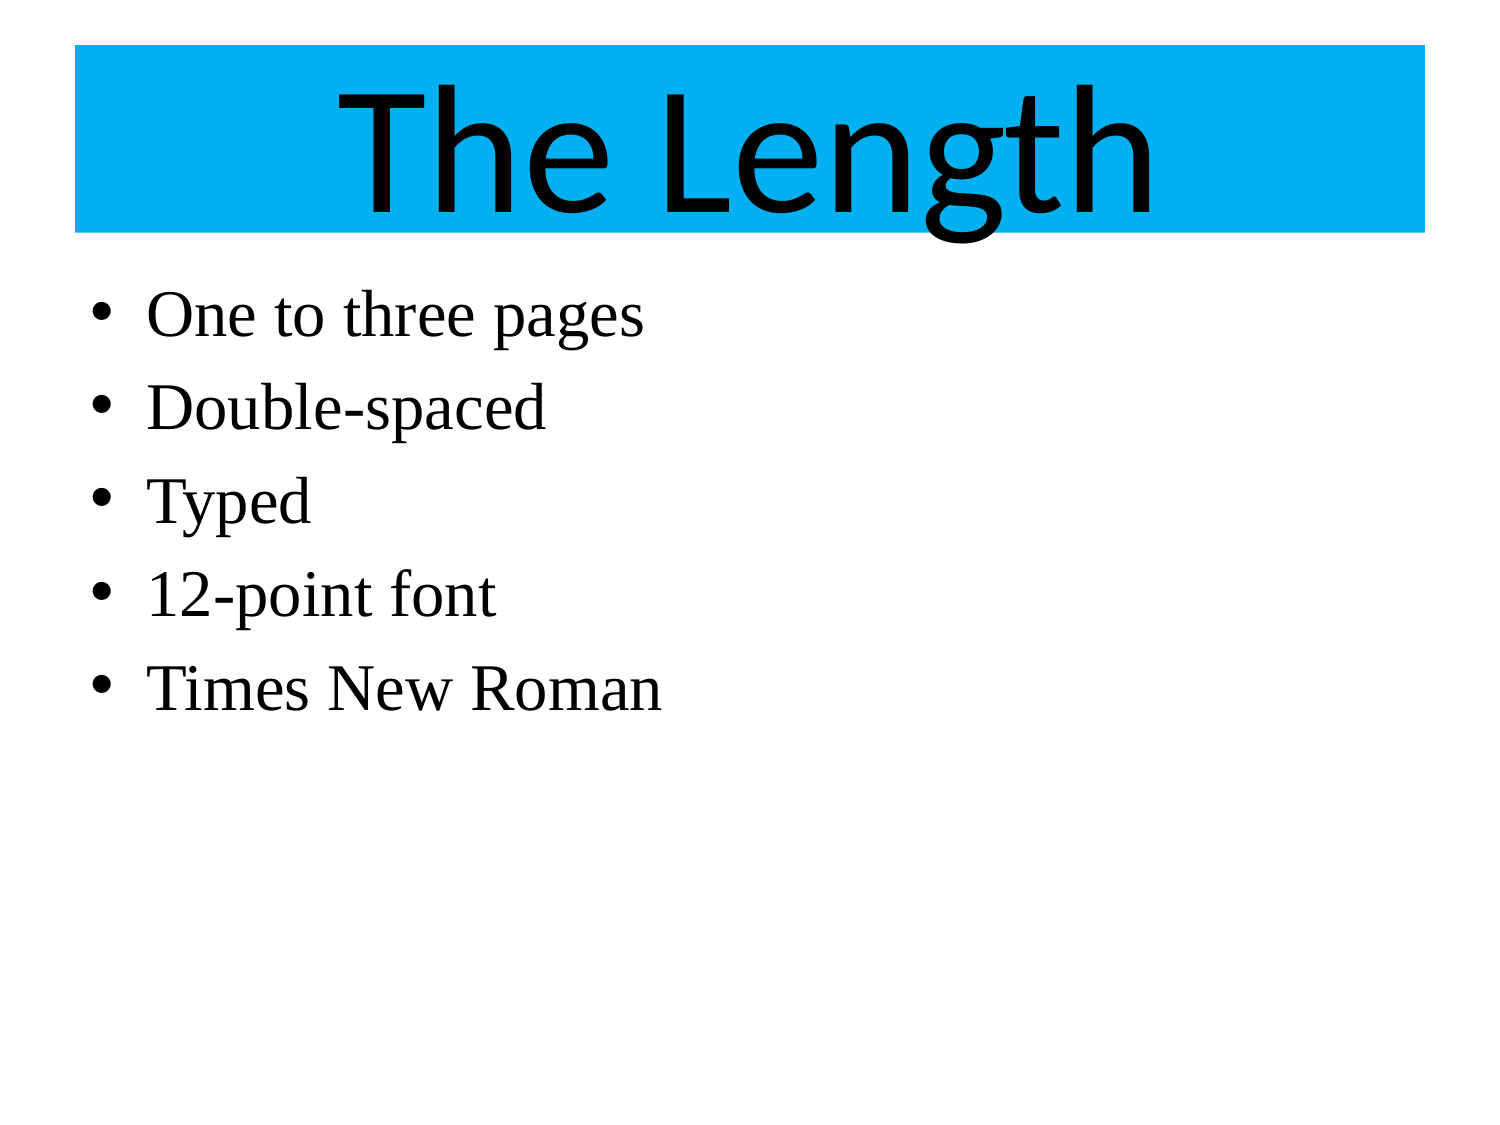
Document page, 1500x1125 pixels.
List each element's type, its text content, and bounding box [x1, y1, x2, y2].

list One to three pages Double-spaced Typed 12-point font Times New Roman [75, 262, 1425, 1005]
title The Length [75, 45, 1425, 233]
